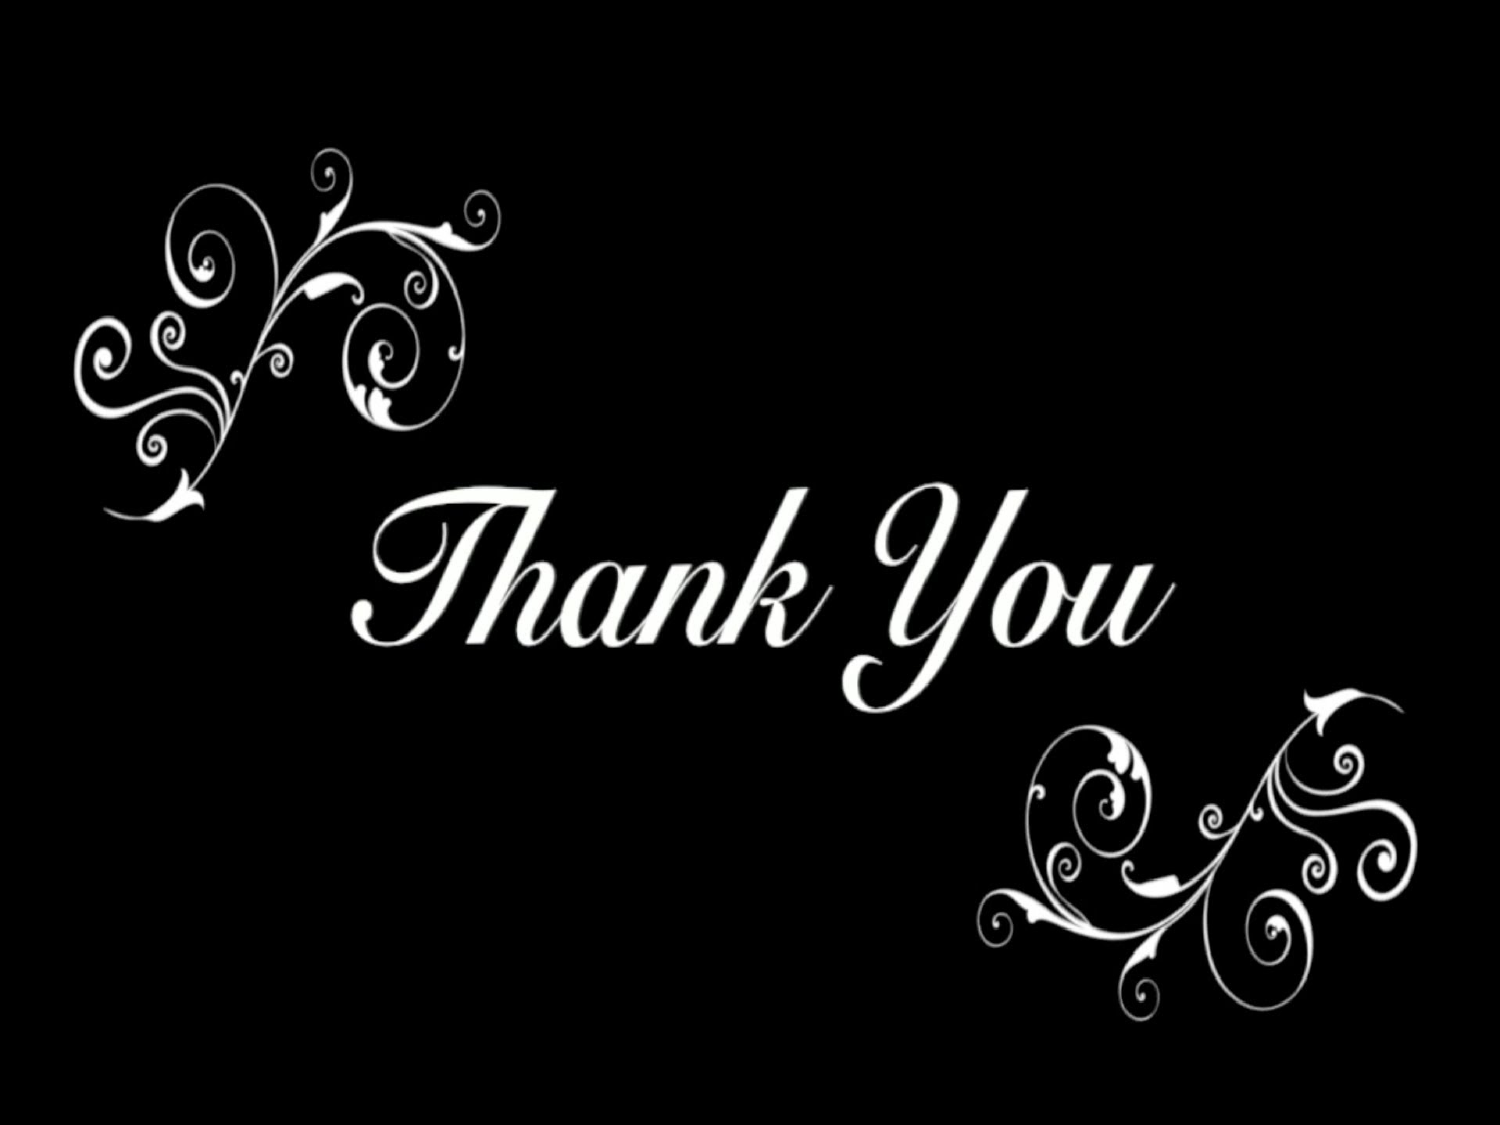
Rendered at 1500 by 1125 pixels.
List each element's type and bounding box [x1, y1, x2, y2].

list [0, 0, 1500, 1125]
